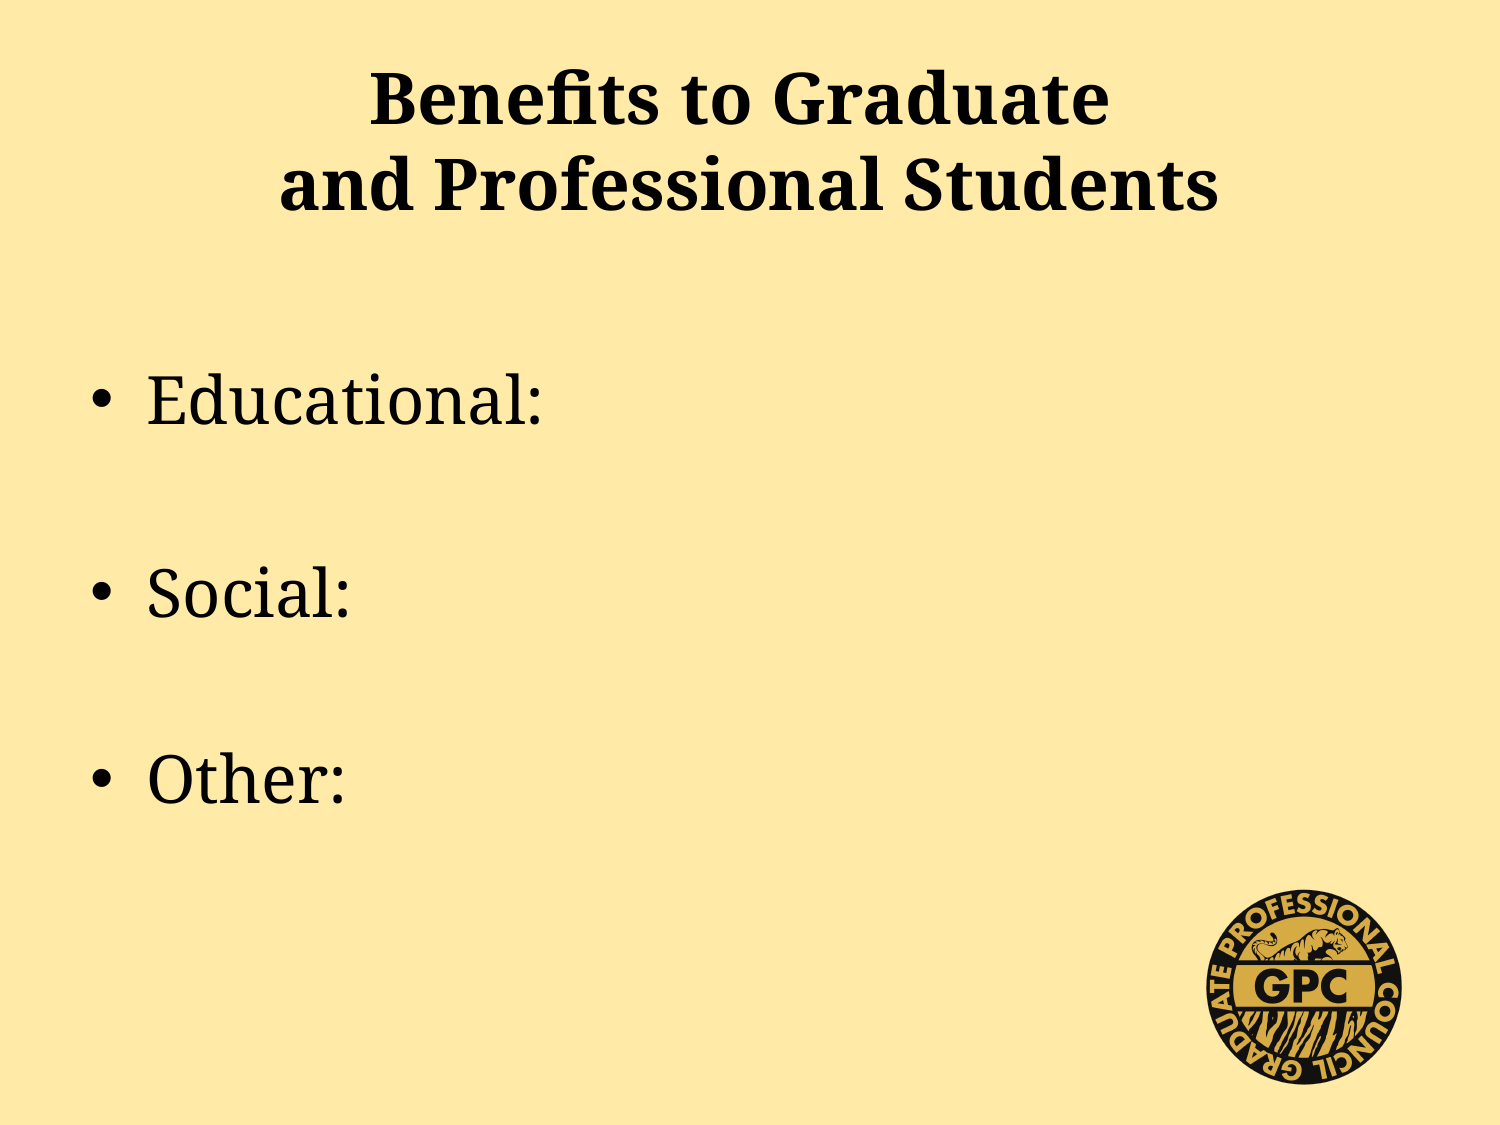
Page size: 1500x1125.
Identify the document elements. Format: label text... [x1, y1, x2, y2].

picture [1162, 838, 1447, 1125]
title Benefits to Graduate and Professional Students [75, 45, 1425, 233]
list Educational: Social: Other: [75, 350, 1425, 917]
